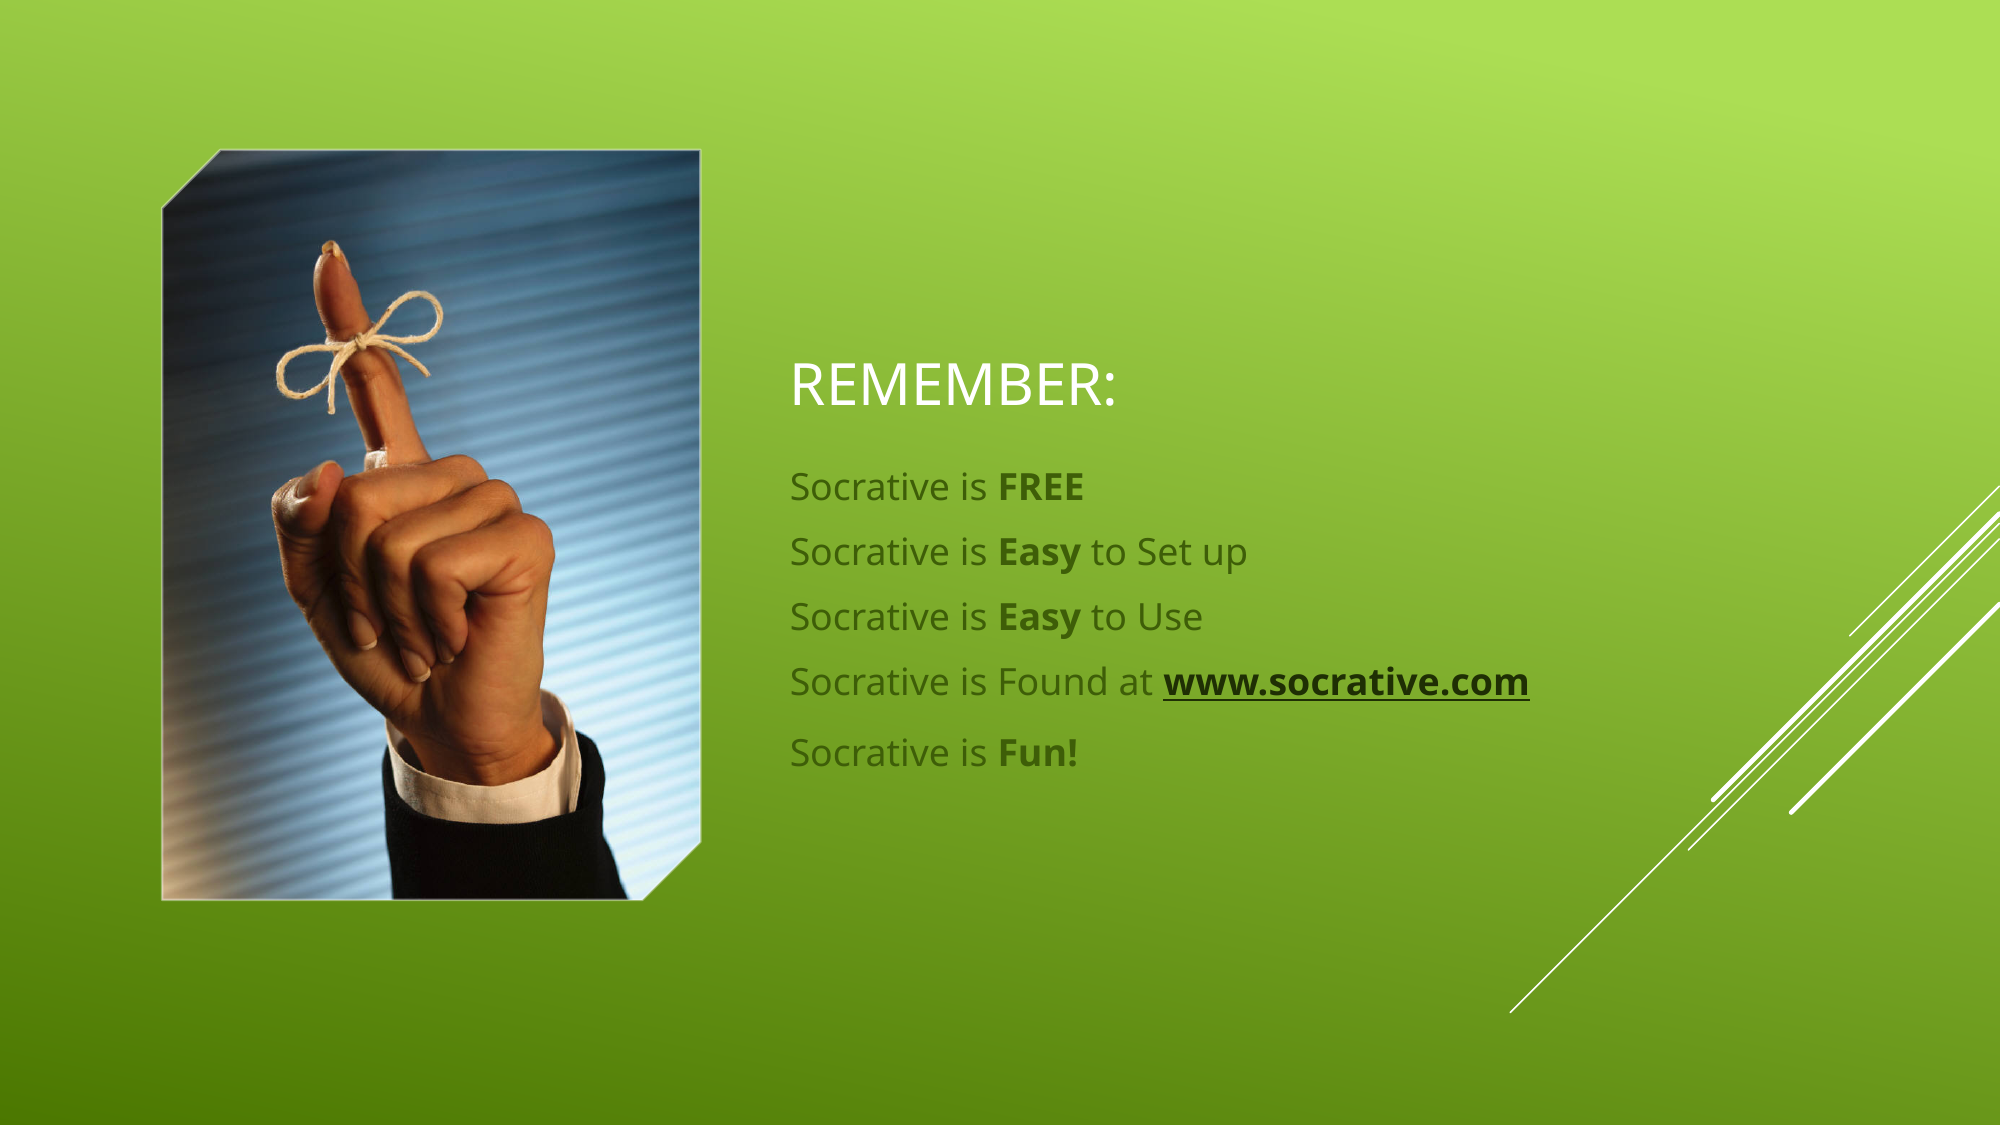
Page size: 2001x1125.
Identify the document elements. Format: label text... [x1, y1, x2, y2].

title Remember: [774, 237, 1763, 425]
list Socrative is FREE Socrative is Easy to Set up Socrative is Easy to Use Socrative is Found at www.socrative.com Socrative is Fun! [774, 455, 1763, 792]
picture [161, 149, 701, 901]
